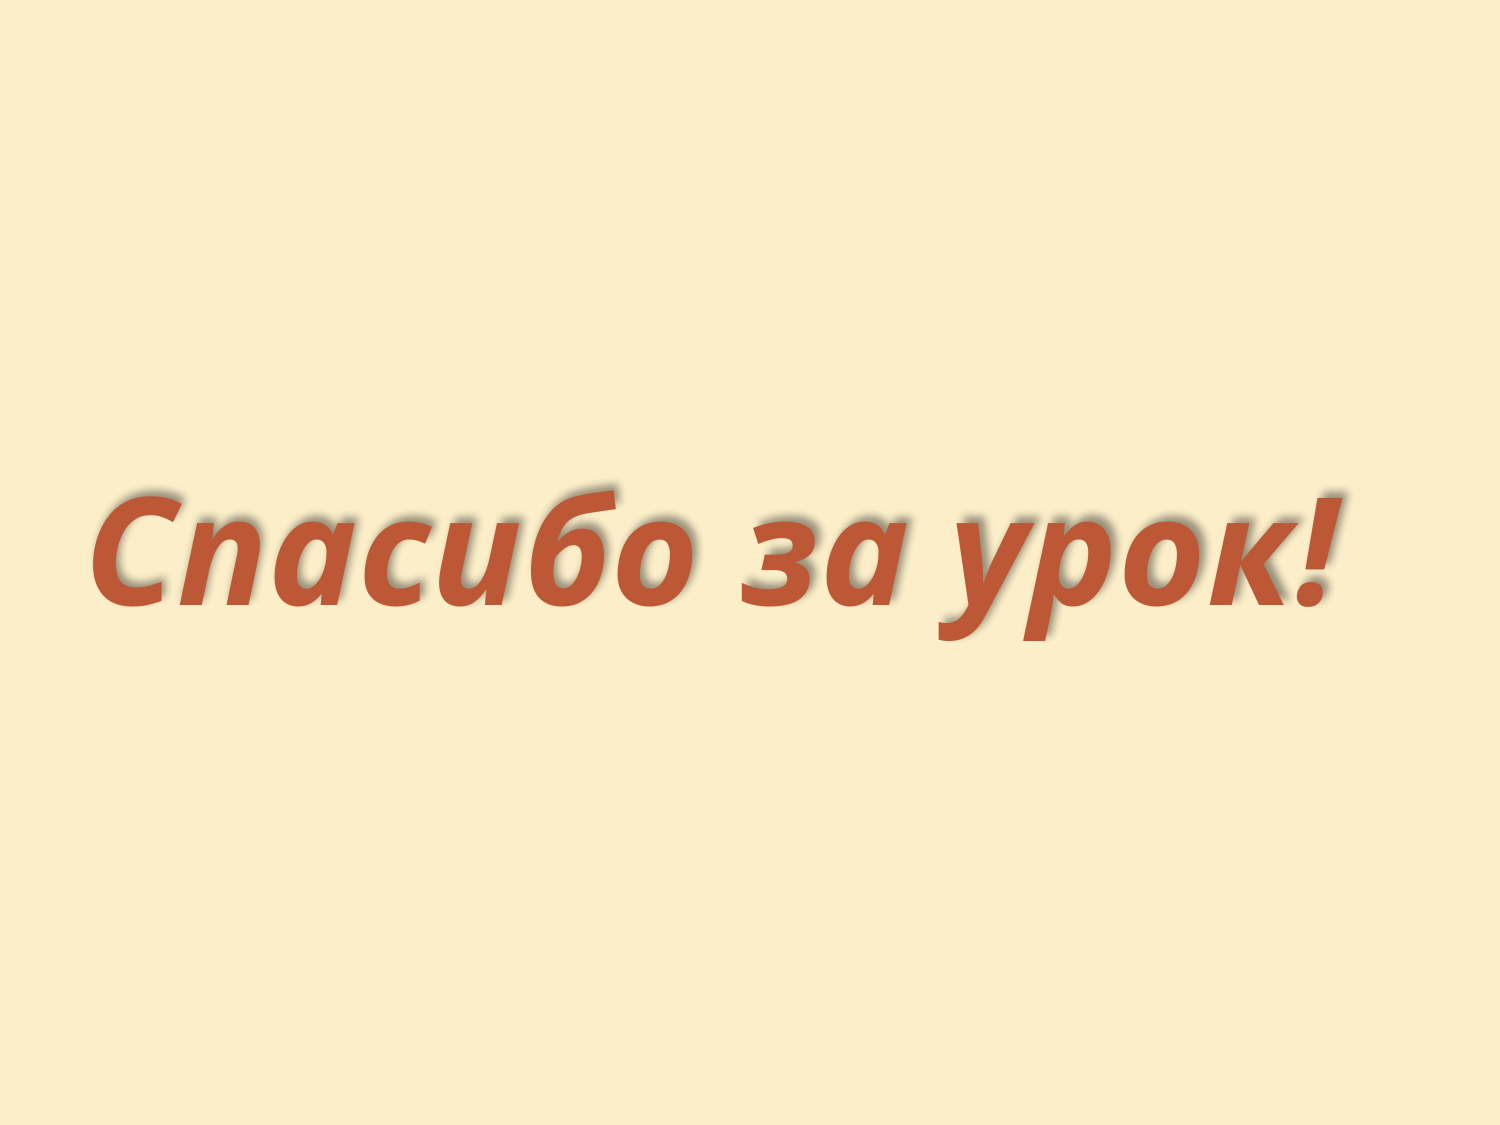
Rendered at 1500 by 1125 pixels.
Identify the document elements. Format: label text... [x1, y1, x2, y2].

text_box Спасибо за урок! [67, 447, 1357, 643]
